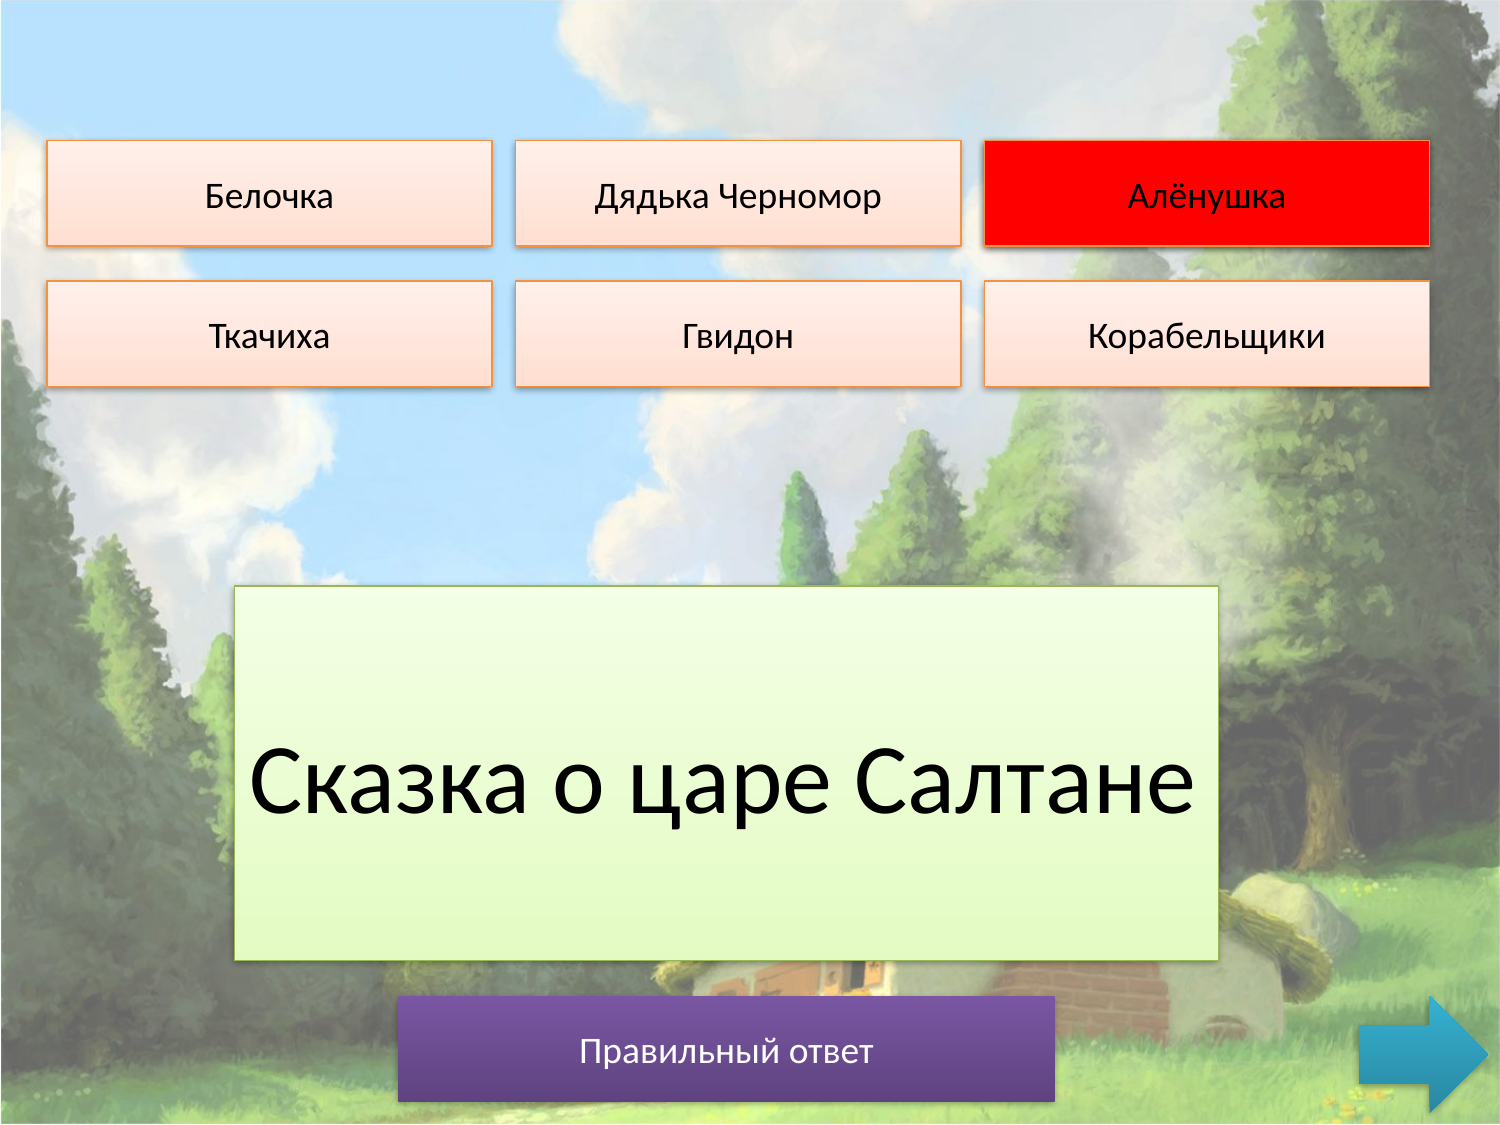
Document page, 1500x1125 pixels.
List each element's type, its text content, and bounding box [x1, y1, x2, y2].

text_box [1359, 996, 1489, 1114]
text_box Гвидон [515, 280, 962, 387]
text_box Правильный ответ [398, 996, 1055, 1102]
text_box Ткачиха [46, 280, 493, 387]
text_box Алёнушка [984, 140, 1430, 247]
text_box Сказка о царе Салтане [234, 585, 1219, 961]
text_box Корабельщики [984, 280, 1430, 387]
text_box Белочка [46, 140, 493, 247]
text_box Дядька Черномор [515, 140, 962, 247]
